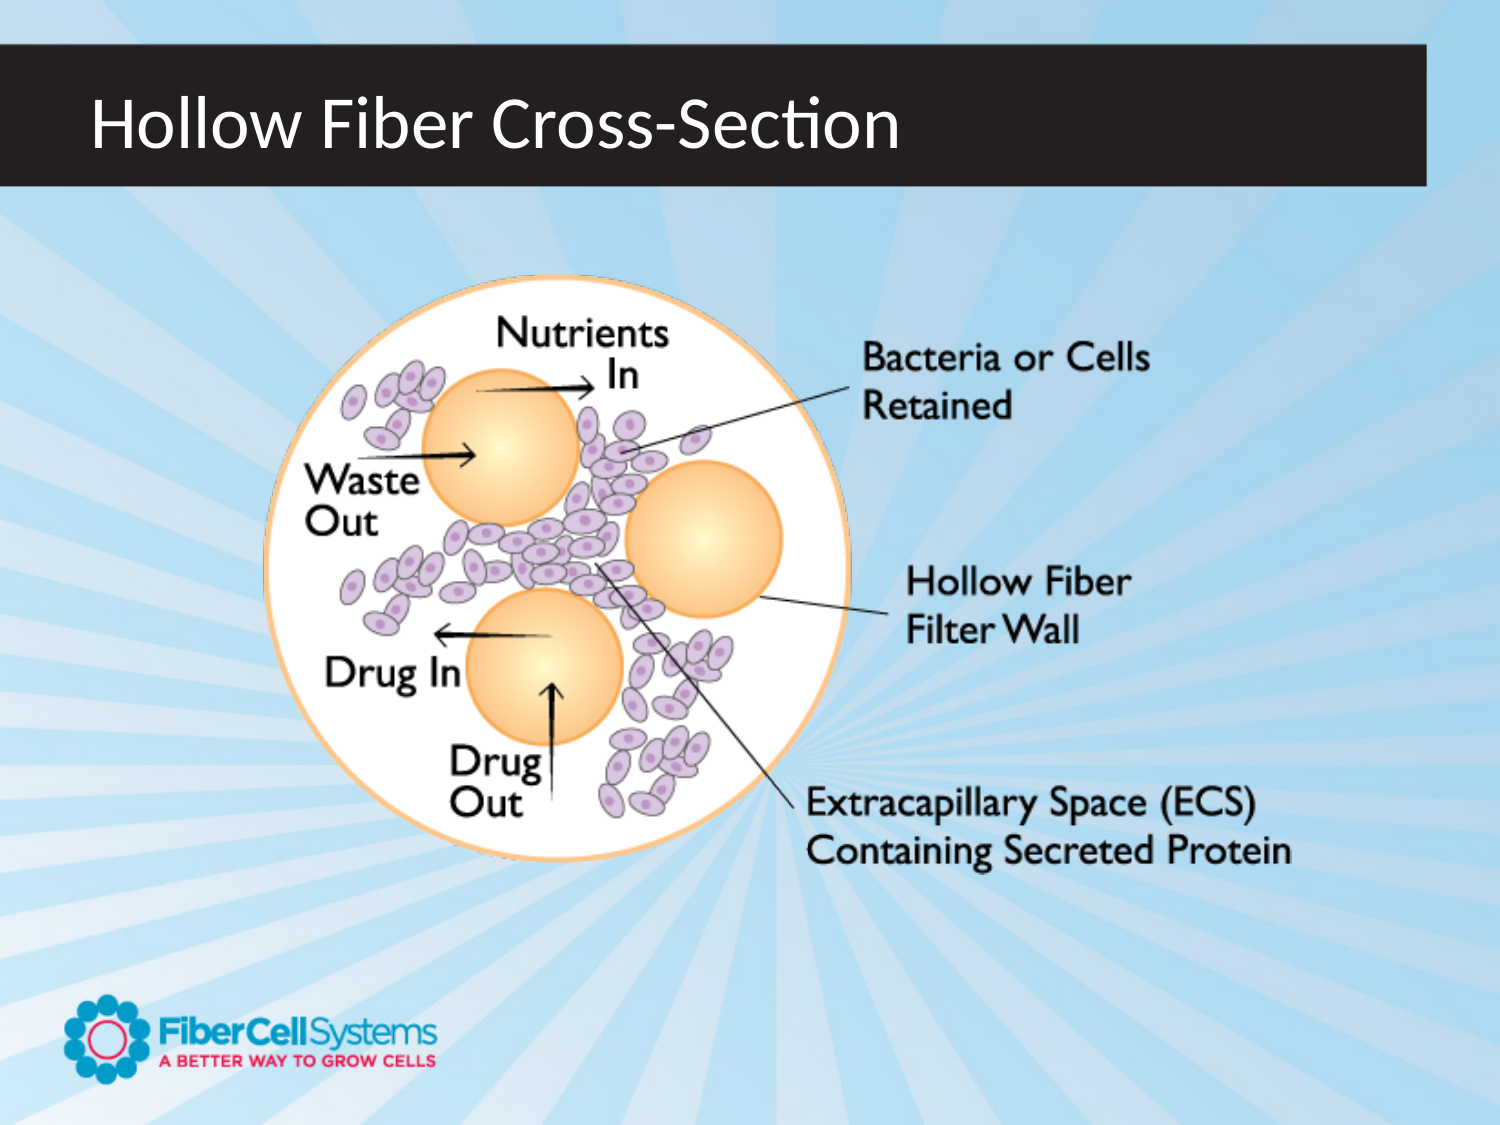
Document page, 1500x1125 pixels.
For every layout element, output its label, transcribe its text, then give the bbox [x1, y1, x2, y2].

title Hollow Fiber Cross-Section [75, 24, 1425, 213]
picture [0, 0, 1500, 1125]
